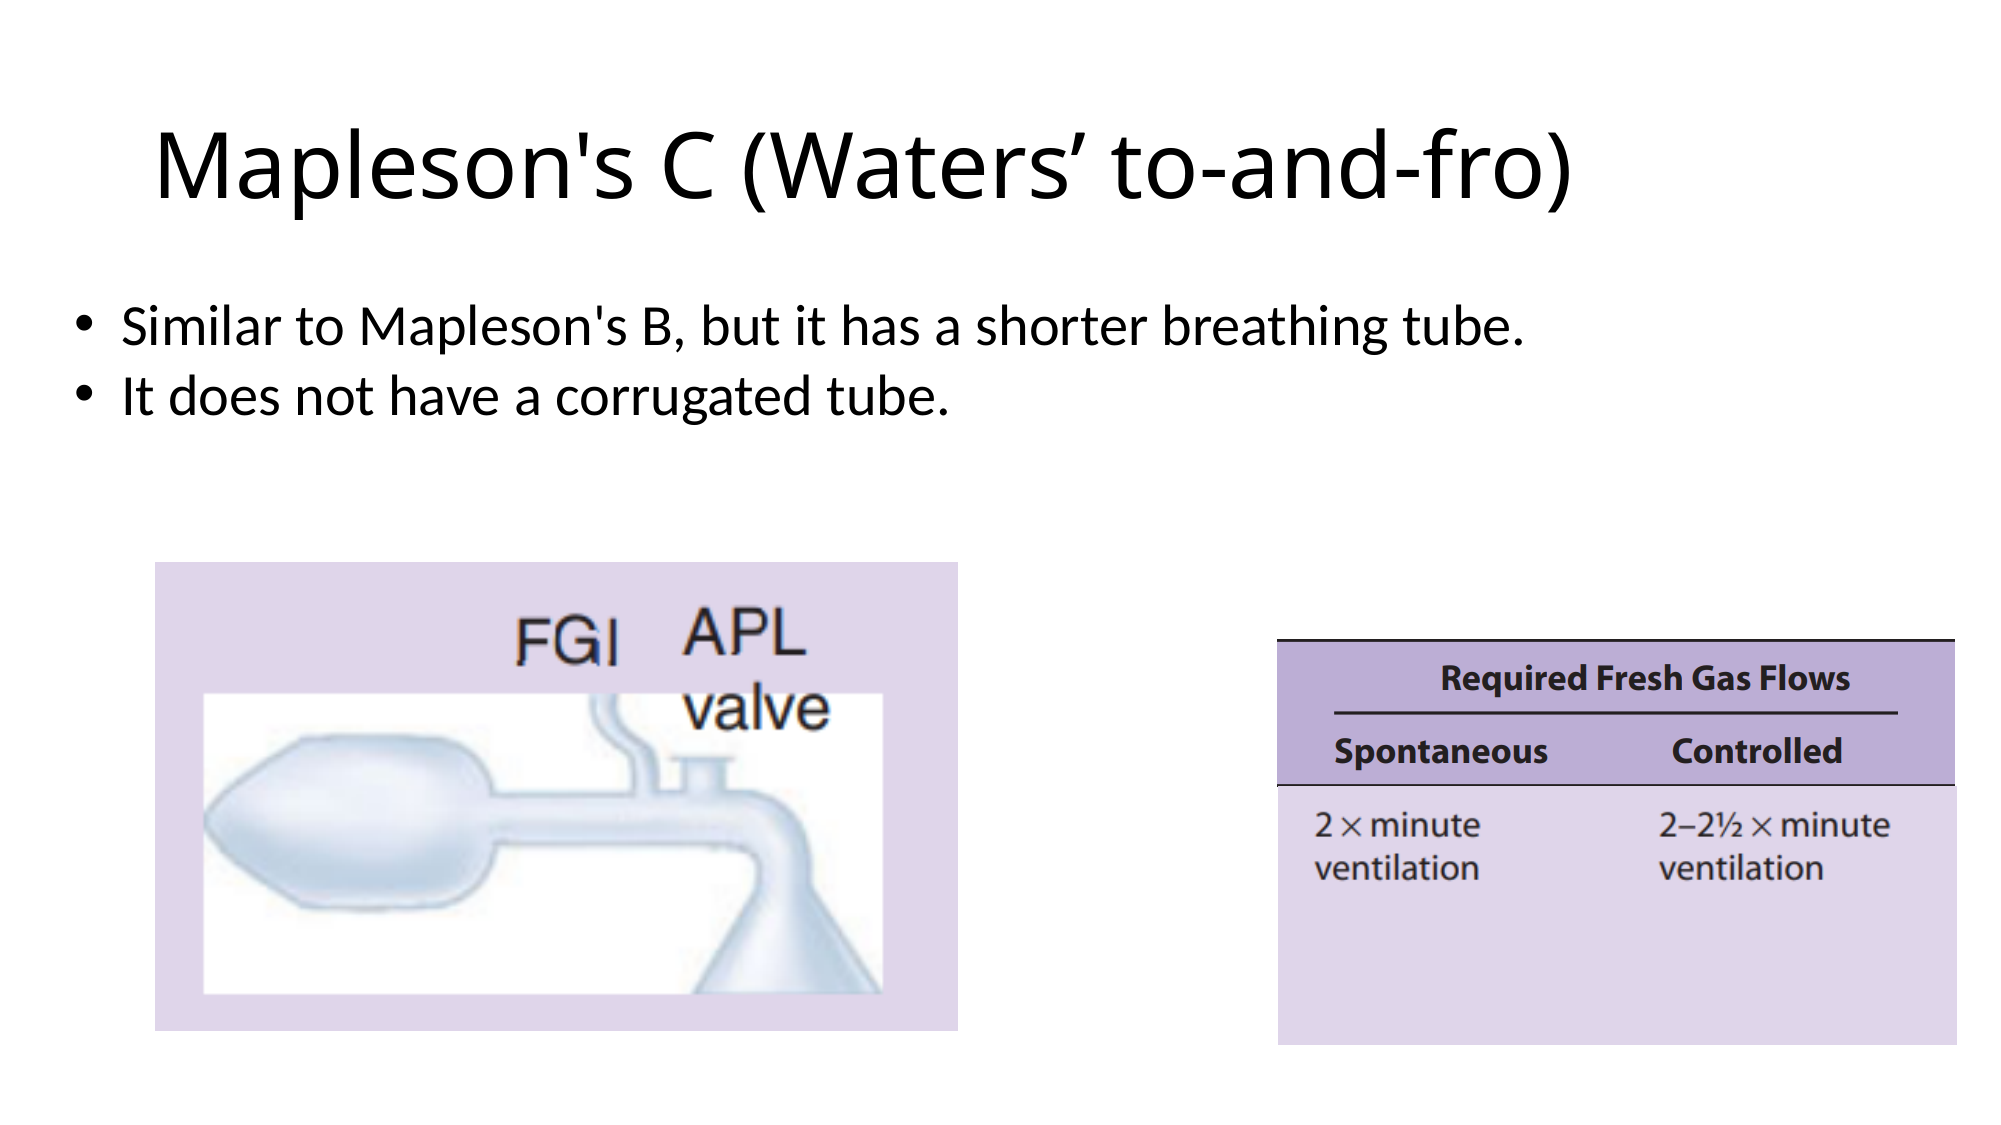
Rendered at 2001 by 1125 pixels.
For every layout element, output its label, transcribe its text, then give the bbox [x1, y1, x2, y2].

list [154, 562, 958, 1031]
title Mapleson's C (Waters’ to-and-fro) [137, 59, 1863, 278]
picture [1277, 639, 1957, 1045]
text_box Similar to Mapleson's B, but it has a shorter breathing tube. It does not have a corrugated tube. [59, 279, 1955, 435]
